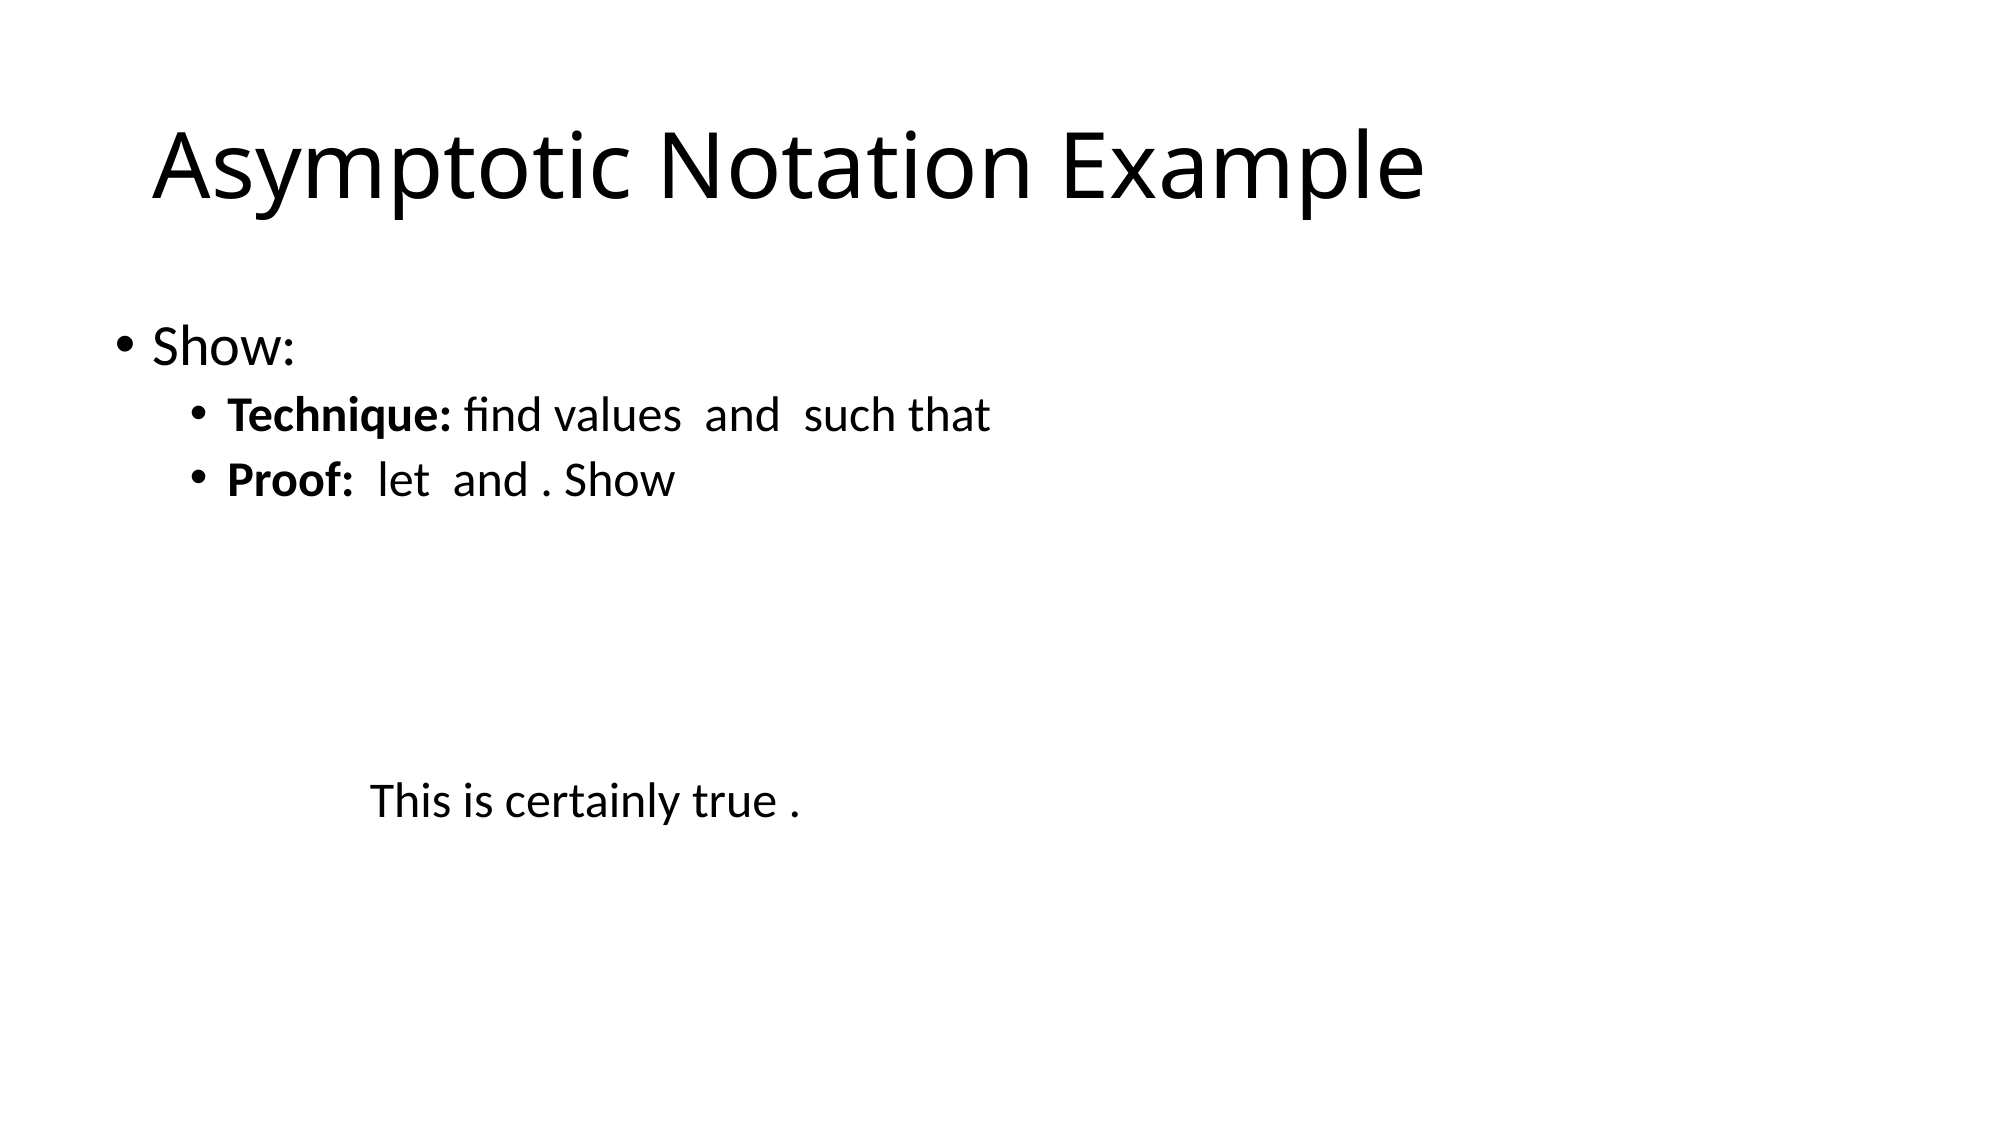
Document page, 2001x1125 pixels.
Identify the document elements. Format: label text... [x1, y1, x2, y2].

title Asymptotic Notation Example [137, 59, 1863, 278]
